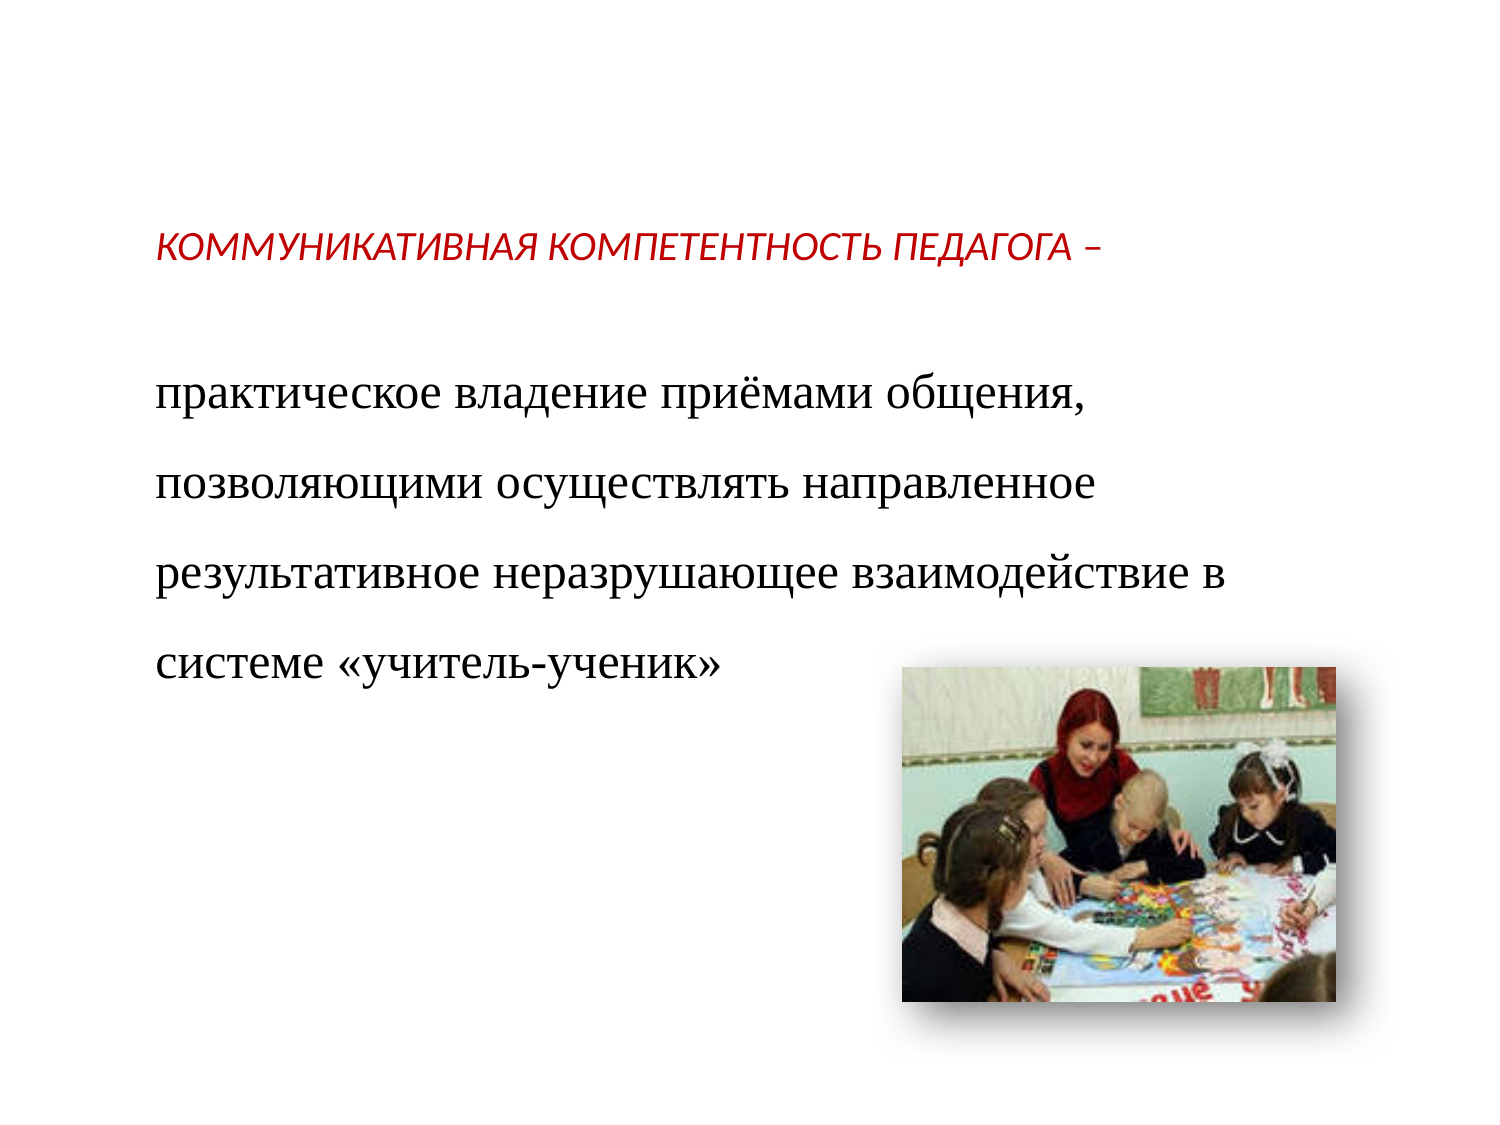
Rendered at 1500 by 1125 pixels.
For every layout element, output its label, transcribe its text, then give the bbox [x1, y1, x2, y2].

picture [902, 667, 1337, 1002]
text_box Коммуникативная компетентность педагога – практическое владение приёмами общения, позволяющими осуществлять направленное результативное неразрушающее взаимодействие в системе «учитель-ученик» [140, 210, 1407, 696]
